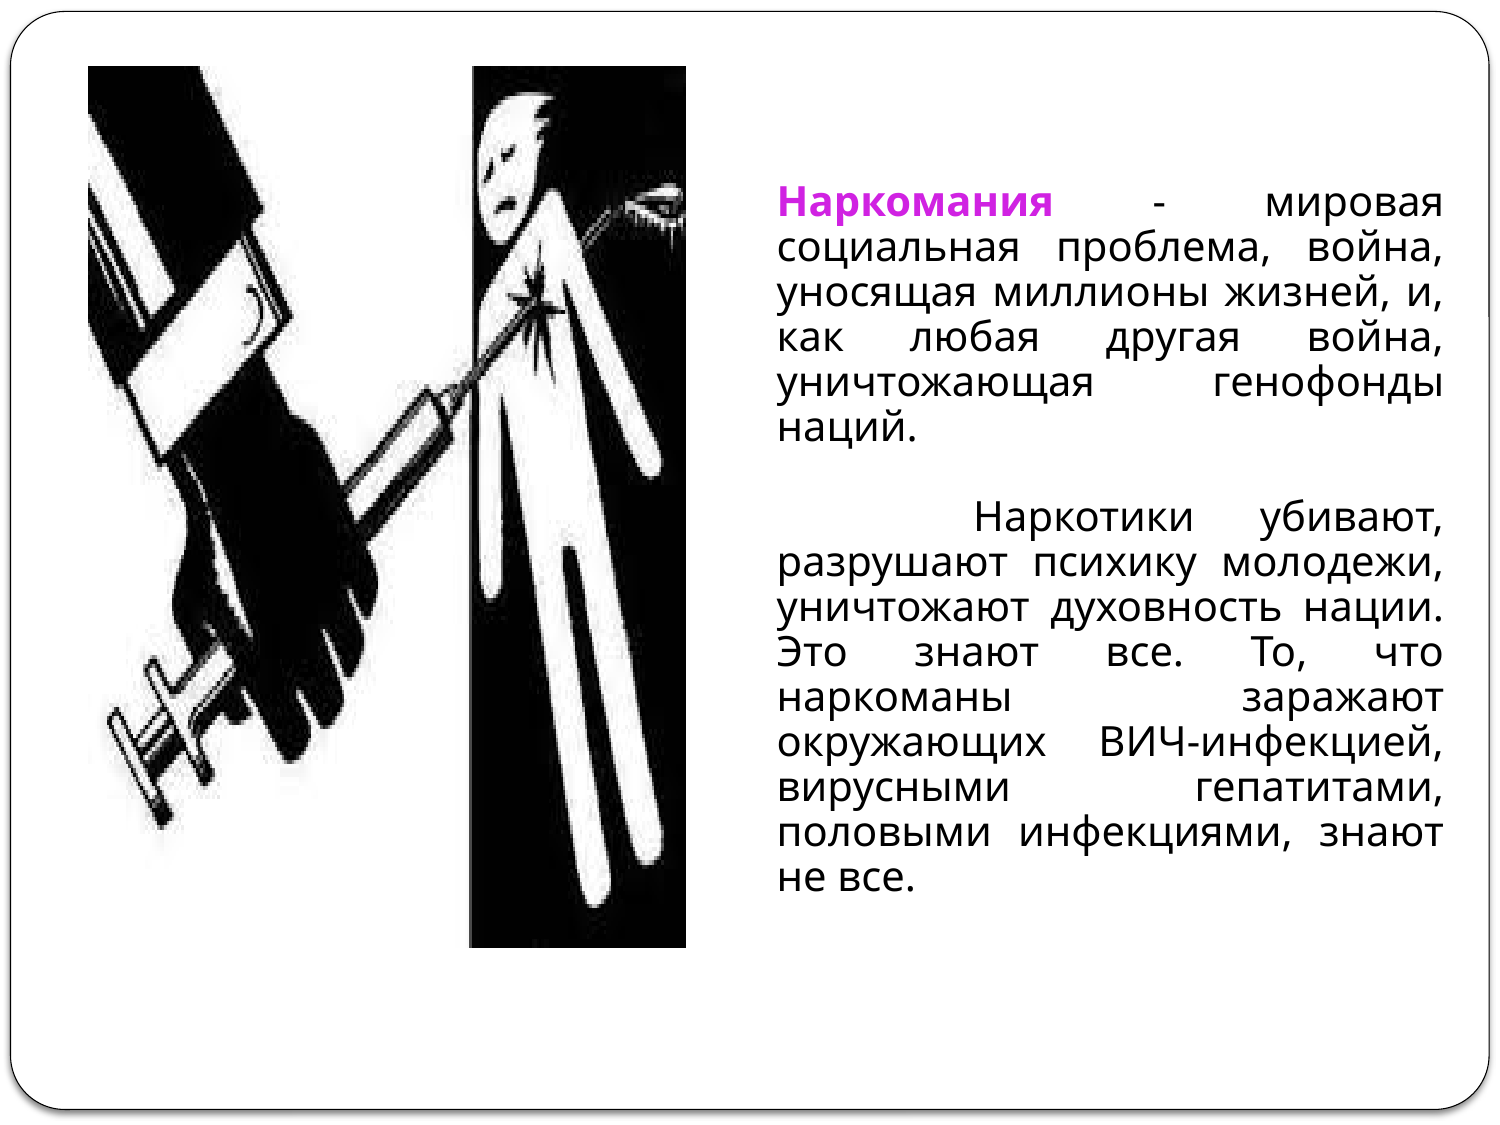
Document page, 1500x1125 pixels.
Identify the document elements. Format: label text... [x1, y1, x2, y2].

picture [88, 66, 686, 948]
text_box Наркомания - мировая социальная проблема, война, уносящая миллионы жизней, и, как любая другая война, уничтожающая генофонды наций. Наркотики убивают, разрушают психику молодежи, уничтожают духовность нации. Это знают все. То, что наркоманы заражают окружающих ВИЧ-инфекцией, вирусными гепатитами, половыми инфекциями, знают не все. [761, 172, 1459, 908]
